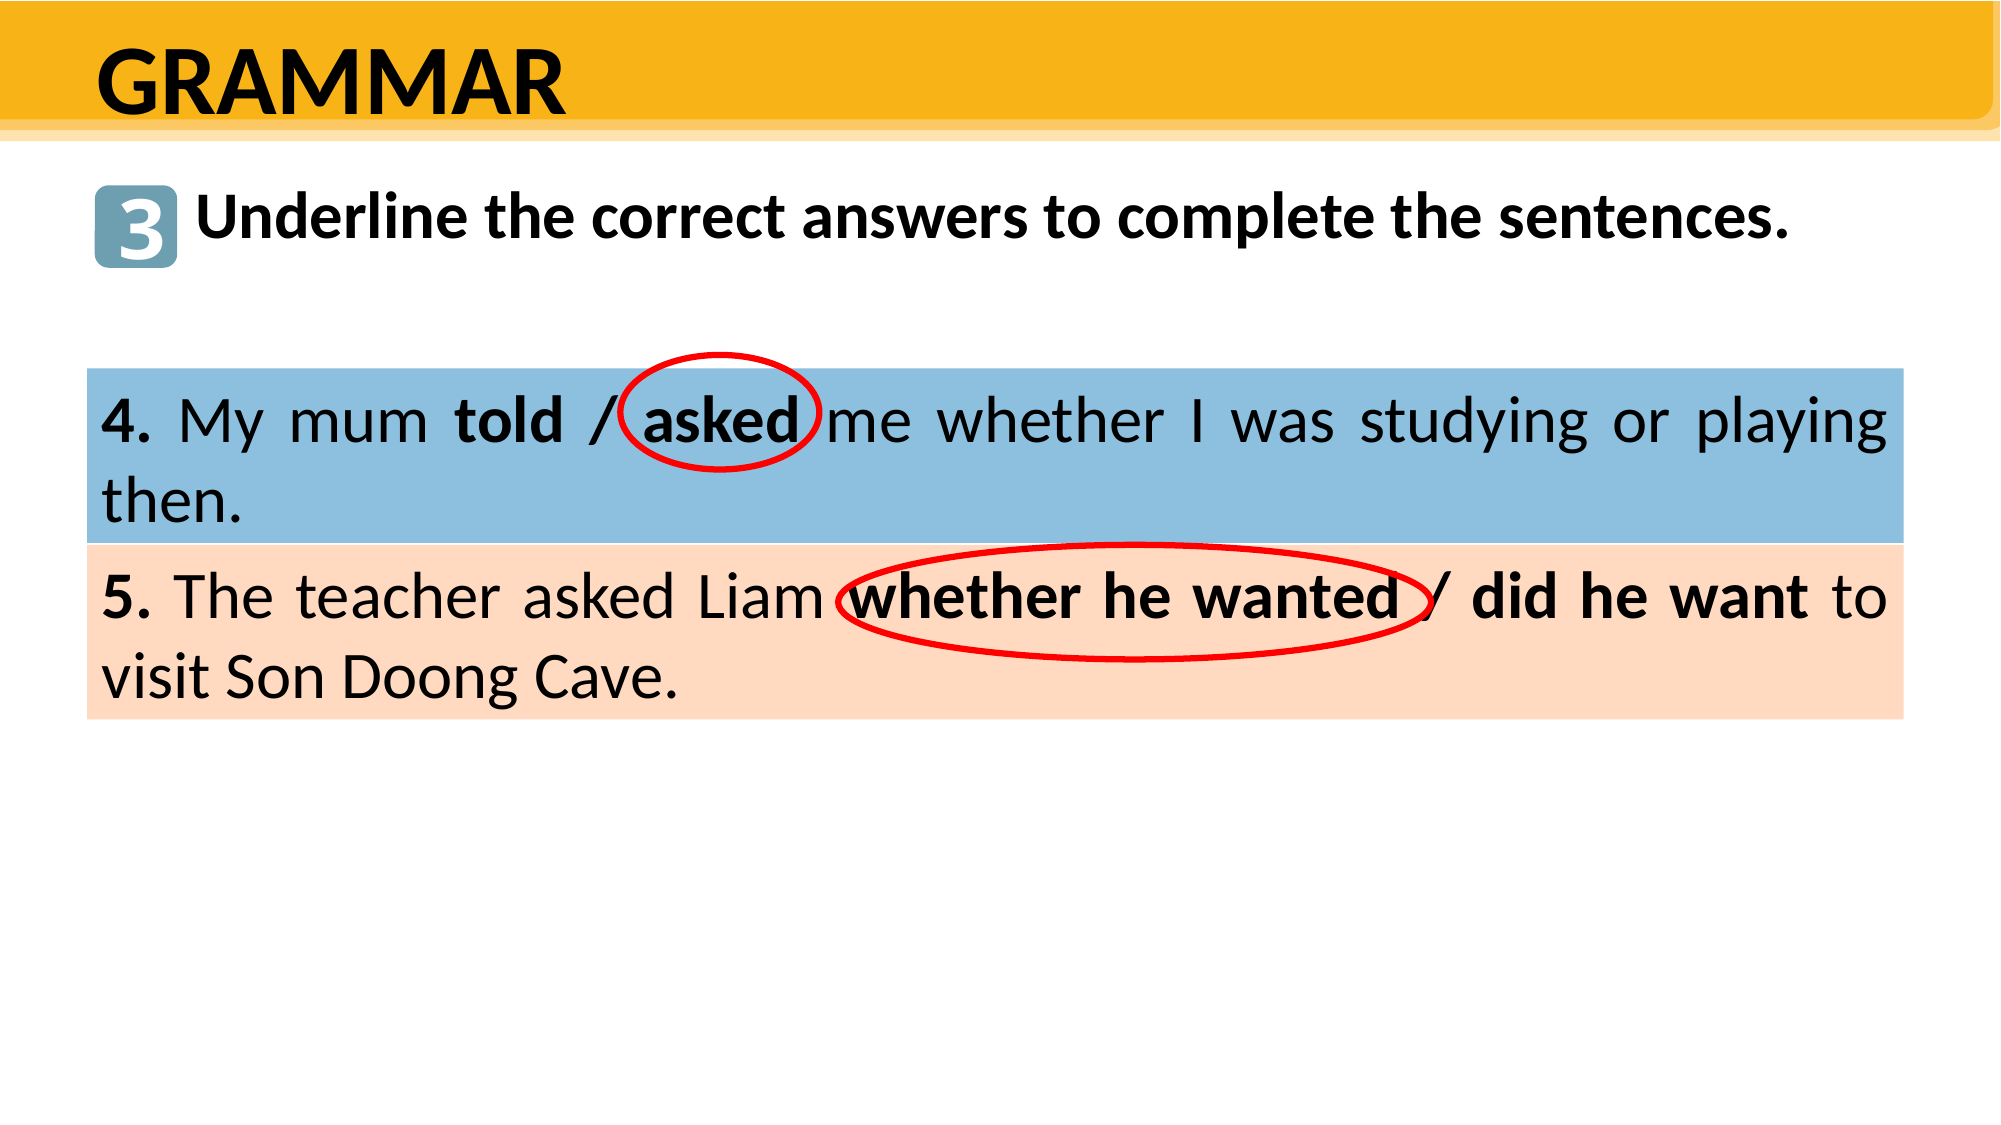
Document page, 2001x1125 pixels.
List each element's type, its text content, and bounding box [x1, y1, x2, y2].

text_box [169, 185, 179, 268]
text_box [619, 353, 821, 471]
text_box 4. My mum told / asked me whether I was studying or playing then. [87, 368, 1904, 543]
text_box [837, 543, 1433, 661]
text_box 5. The teacher asked Liam whether he wanted / did he want to visit Son Doong Cave. [87, 544, 1904, 720]
text_box [93, 185, 103, 268]
text_box 3 [103, 168, 169, 284]
text_box Underline the correct answers to complete the sentences. [180, 164, 1967, 259]
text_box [0, 1, 2000, 142]
